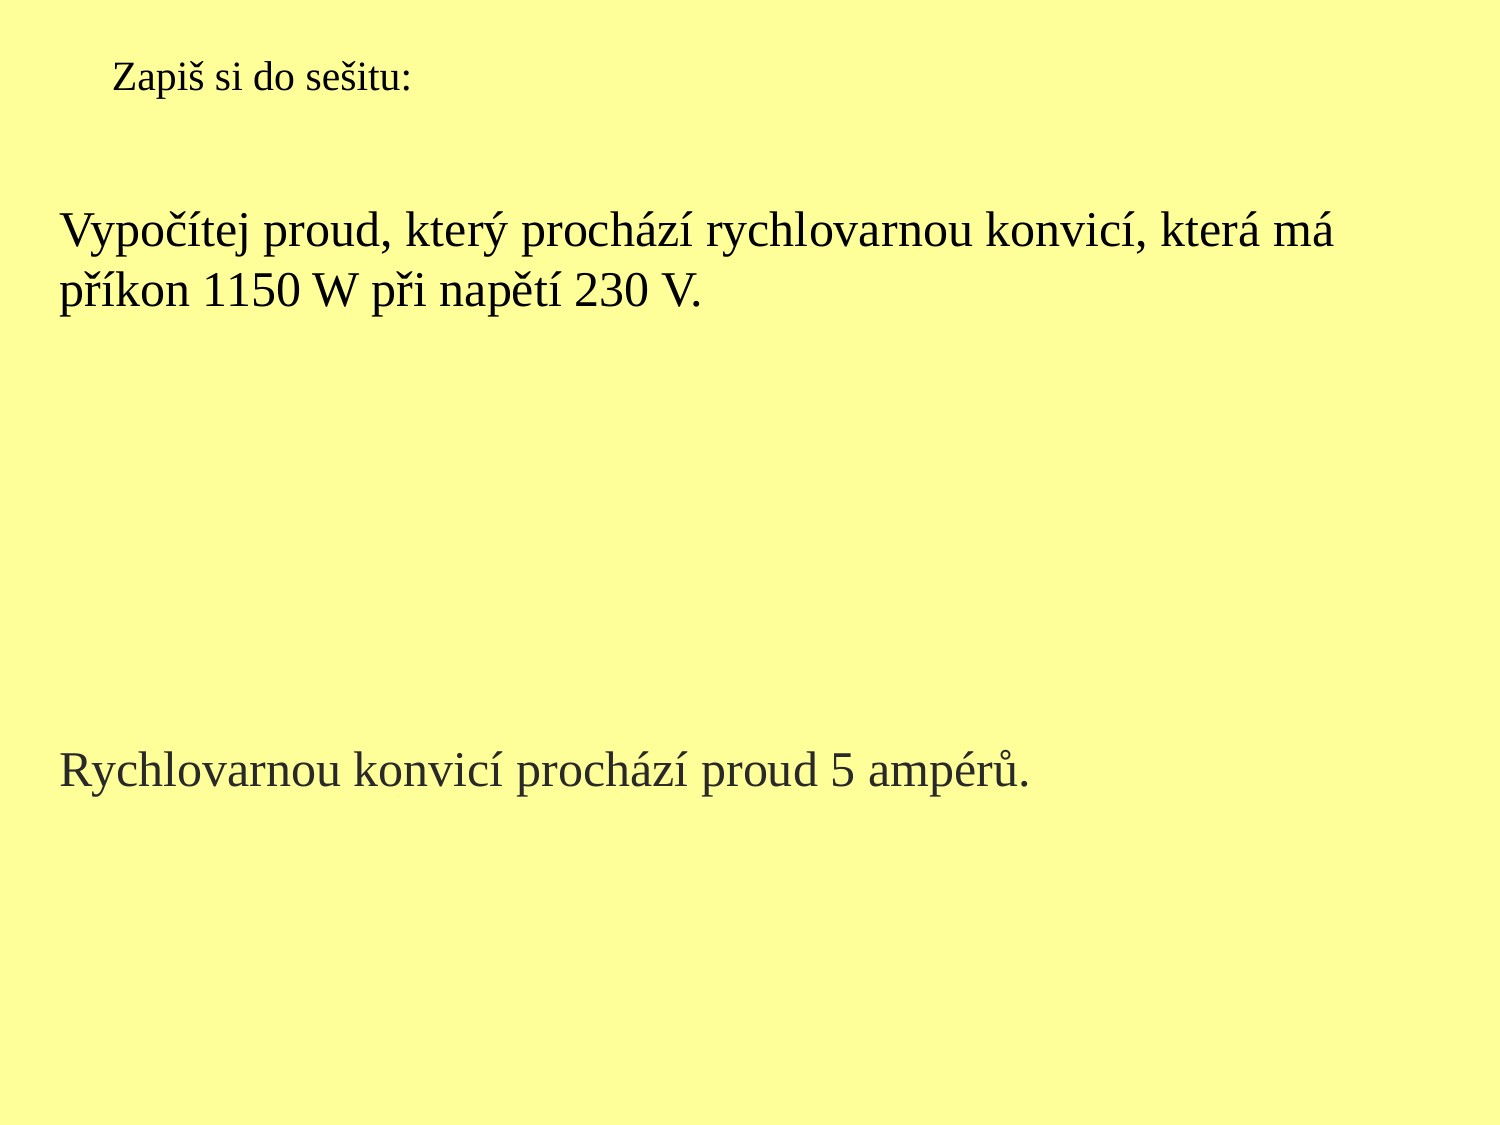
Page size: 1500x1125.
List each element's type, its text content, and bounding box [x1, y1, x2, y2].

text_box Zapiš si do sešitu: [97, 41, 428, 107]
